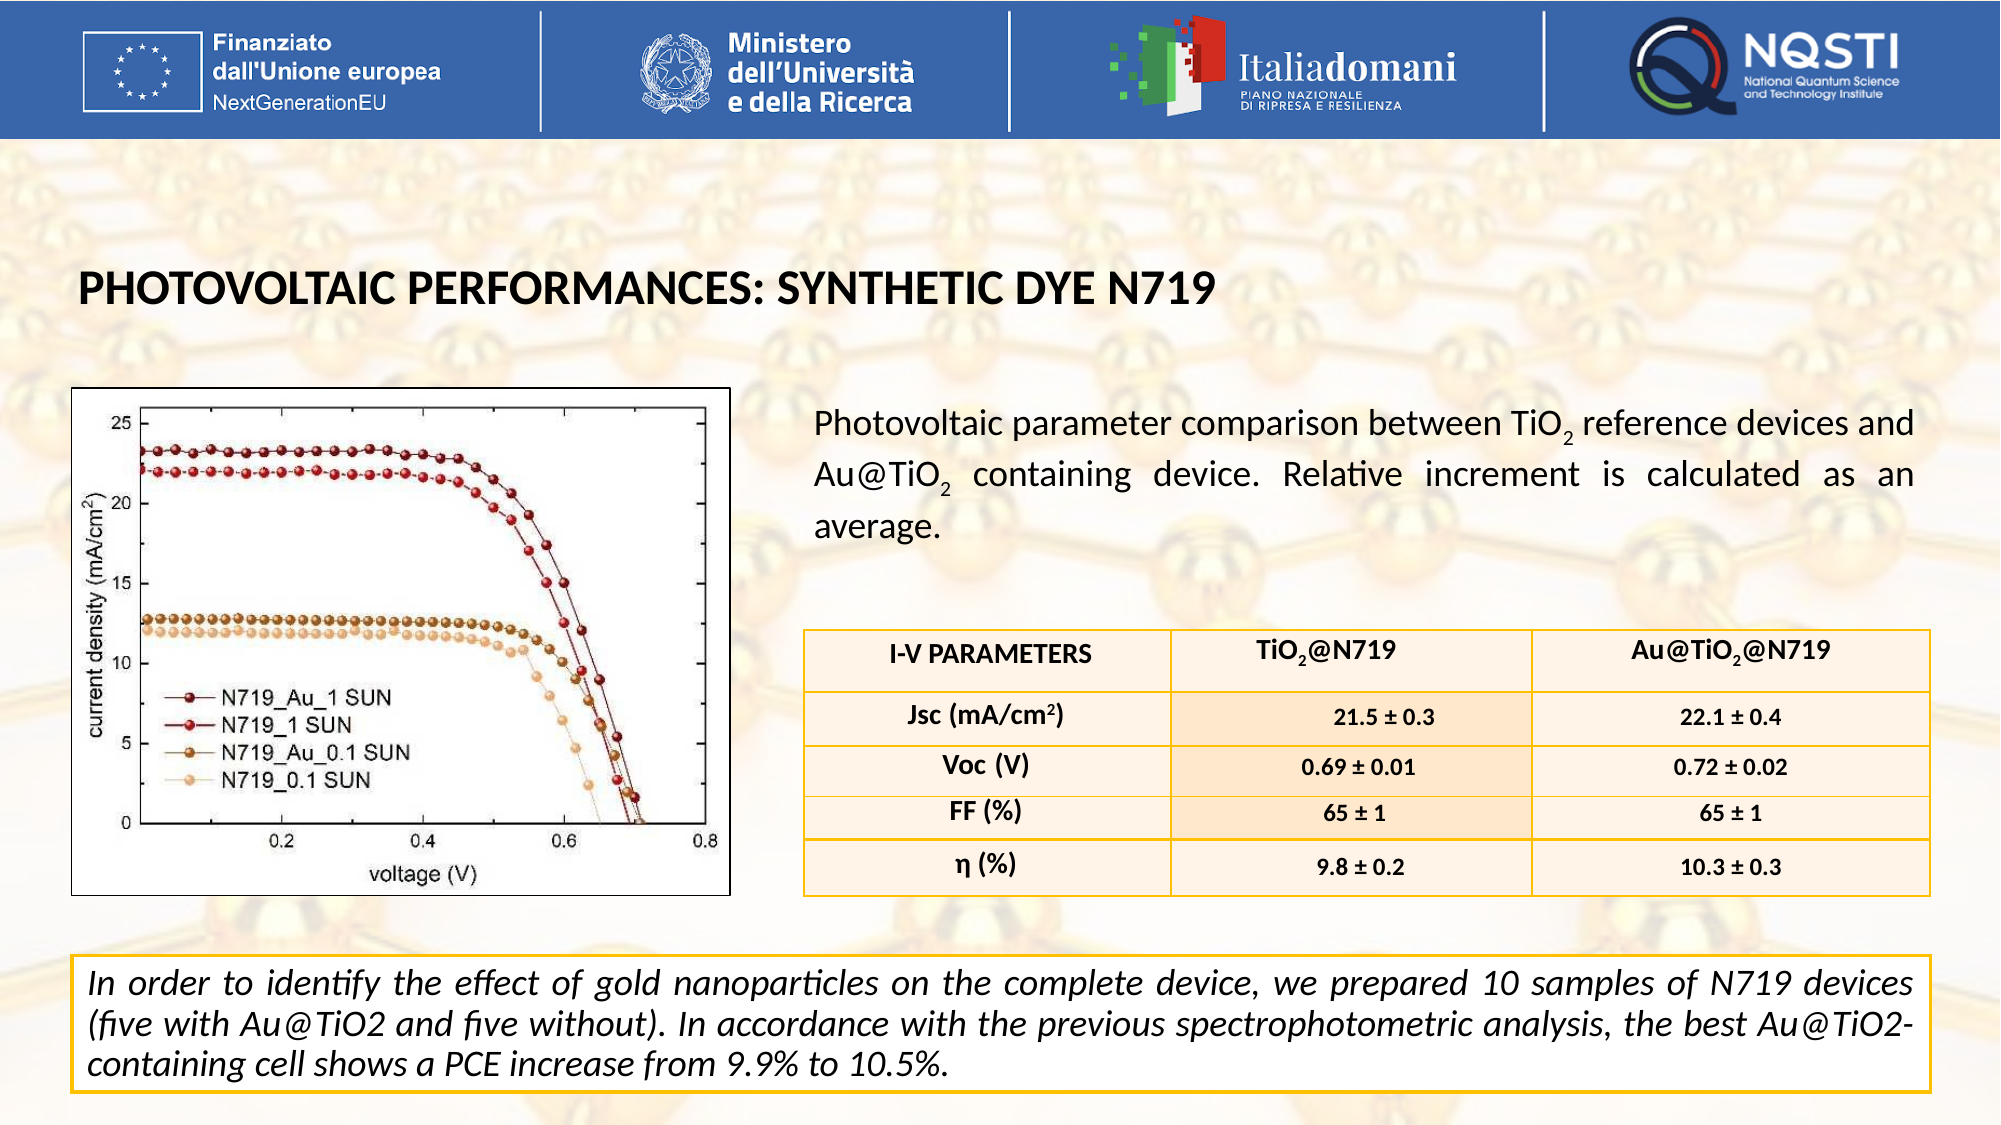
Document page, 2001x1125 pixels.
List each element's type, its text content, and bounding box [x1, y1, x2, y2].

table_cell 10.3 ± 0.3 [1533, 841, 1929, 895]
table_cell η (%) [805, 841, 1170, 895]
text_box In order to identify the effect of gold nanoparticles on the complete device, we prepared 10 samples of N719 devices (five with Au@TiO2 and five without). In accordance with the previous spectrophotometric analysis, the best Au@TiO2-containing cell shows a PCE increase from 9.9% to 10.5%. [71, 955, 1931, 1093]
table_cell 21.5 ± 0.3 [1172, 693, 1531, 745]
table_cell 65 ± 1 [1172, 797, 1531, 838]
table_cell 0.69 ± 0.01 [1172, 747, 1531, 796]
table_cell 0.72 ± 0.02 [1533, 747, 1929, 796]
table_cell 65 ± 1 [1533, 797, 1929, 838]
text_box PHOTOVOLTAIC PERFORMANCES: SYNTHETIC DYE N719 [0, 247, 1249, 322]
table_header Au@TiO2@N719 [1533, 631, 1929, 691]
table_cell 22.1 ± 0.4 [1533, 693, 1929, 745]
picture [0, 1, 2000, 139]
table_cell Voc (V) [805, 747, 1170, 796]
table_cell FF (%) [805, 797, 1170, 838]
text_box Photovoltaic parameter comparison between TiO2 reference devices and Au@TiO2 containing device. Relative increment is calculated as an average. [799, 390, 1931, 598]
table_header TiO2@N719 [1172, 631, 1531, 691]
table_header I-V PARAMETERS [805, 631, 1170, 691]
picture [72, 388, 729, 895]
table_cell Jsc (mA/cm2) [805, 693, 1170, 745]
table_cell 9.8 ± 0.2 [1172, 841, 1531, 895]
